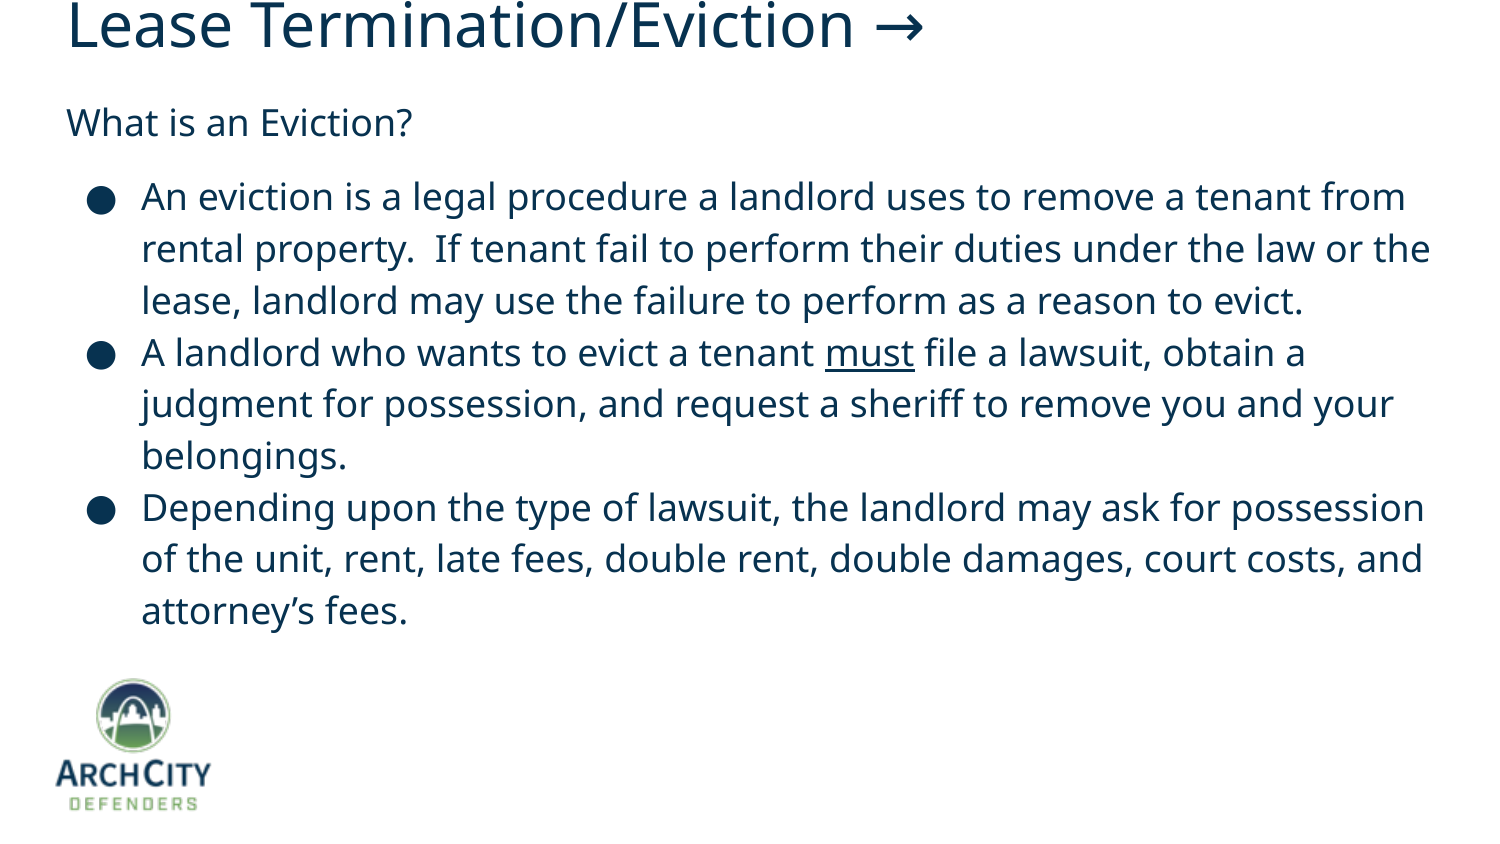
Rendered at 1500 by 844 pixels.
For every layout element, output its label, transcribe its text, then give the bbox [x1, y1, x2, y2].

picture [50, 676, 216, 815]
title Lease Termination/Eviction → What is an Eviction? An eviction is a legal procedure a landlord uses to remove a tenant from rental property. If tenant fail to perform their duties under the law or the lease, landlord may use the failure to perform as a reason to evict. A landlord who wants to evict a tenant must file a lawsuit, obtain a judgment for possession, and request a sheriff to remove you and your belongings. Depending upon the type of lawsuit, the landlord may ask for possession of the unit, rent, late fees, double rent, double damages, court costs, and attorney’s fees. [51, 152, 1449, 648]
